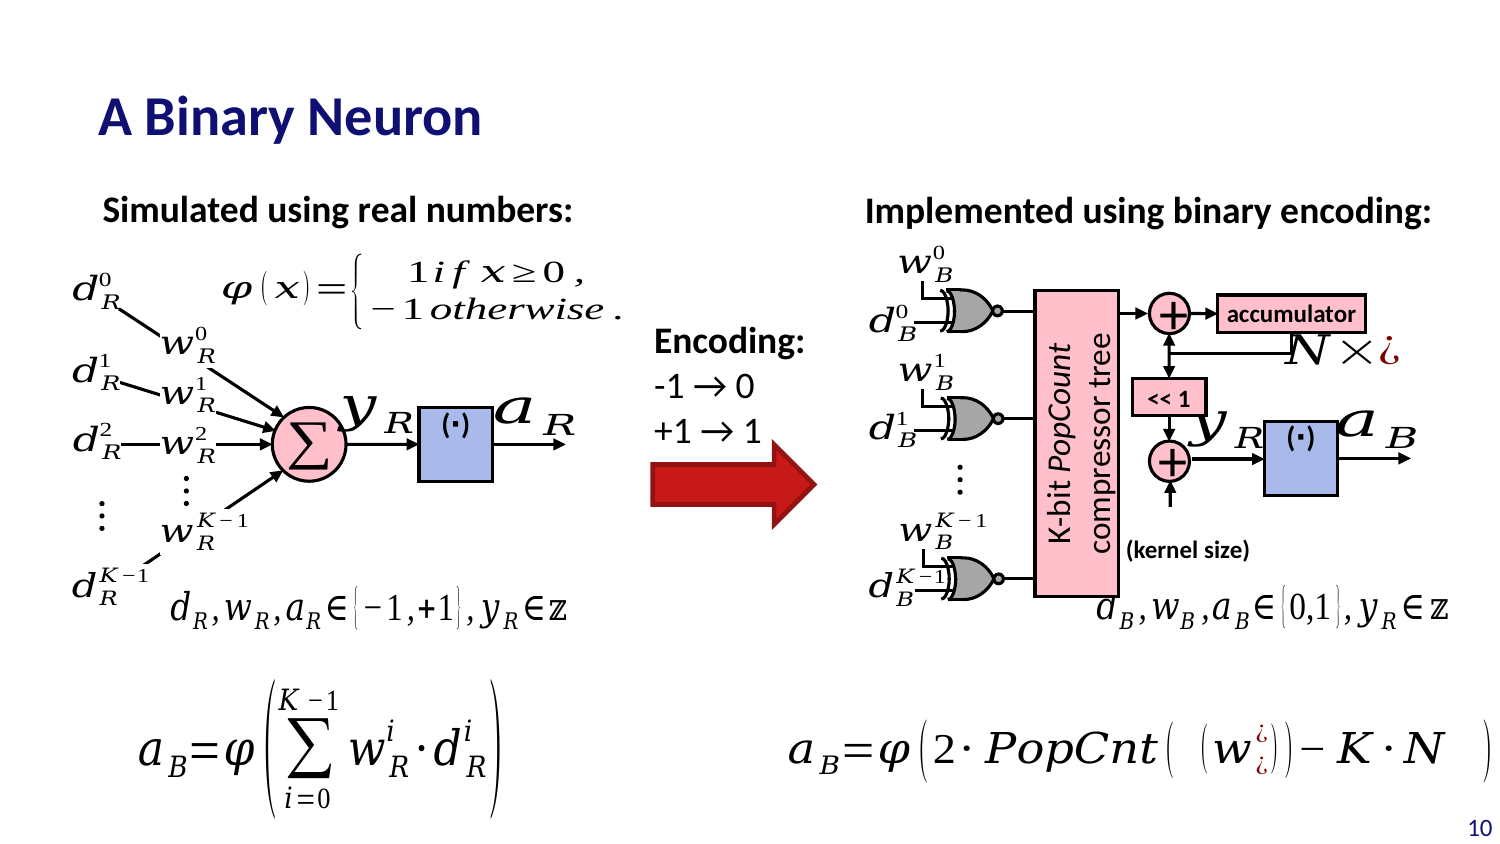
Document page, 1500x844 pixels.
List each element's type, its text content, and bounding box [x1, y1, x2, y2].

text_box [418, 406, 494, 482]
text_box Implemented using binary encoding: [850, 178, 1448, 238]
text_box Simulated using real numbers: [87, 177, 589, 238]
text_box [118, 308, 284, 418]
text_box accumulator [1212, 289, 1219, 335]
text_box [651, 459, 816, 527]
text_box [115, 470, 284, 585]
text_box Encoding: -1 → 0 +1 → 1 [639, 308, 821, 459]
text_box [904, 380, 1027, 456]
text_box + [1144, 417, 1196, 501]
text_box accumulator [1242, 289, 1372, 335]
text_box [1263, 420, 1339, 496]
text_box K-bit PopCount compressor tree [1034, 290, 1119, 598]
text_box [115, 381, 276, 431]
slide_number 10 [1425, 811, 1493, 844]
text_box + [1144, 268, 1195, 354]
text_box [904, 541, 1028, 617]
text_box [271, 406, 347, 483]
text_box << 1 [1131, 377, 1207, 417]
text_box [1219, 282, 1242, 405]
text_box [903, 273, 1027, 349]
title A Binary Neuron [98, 90, 714, 156]
